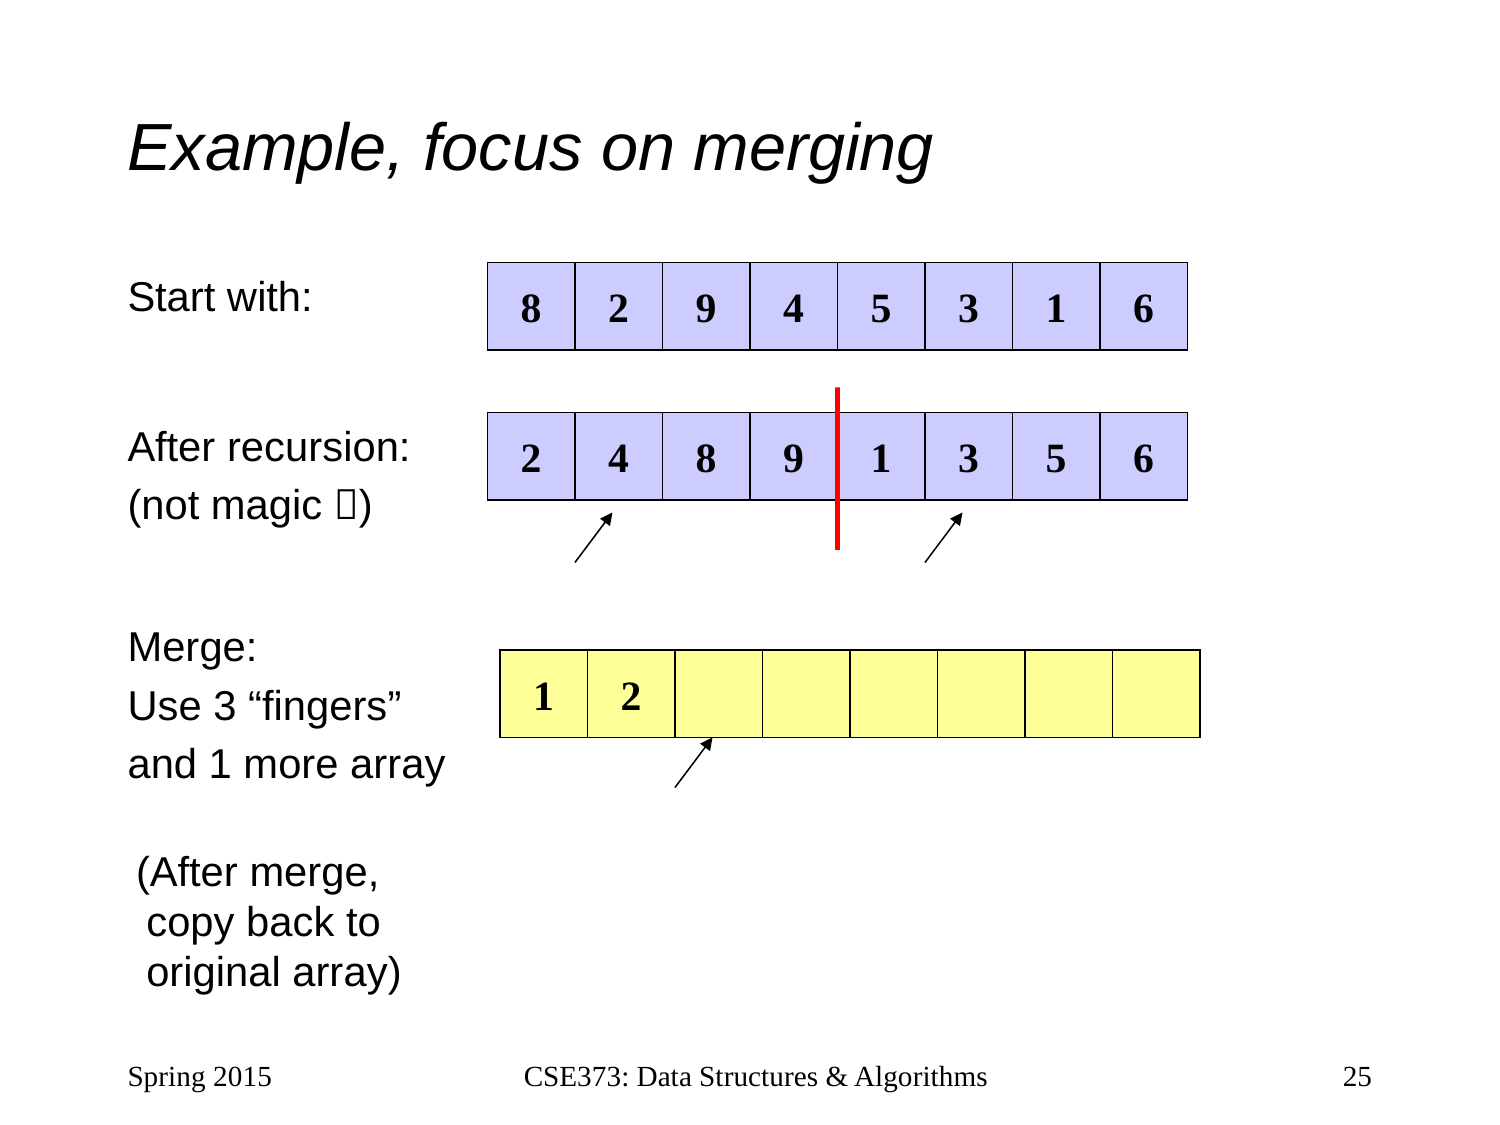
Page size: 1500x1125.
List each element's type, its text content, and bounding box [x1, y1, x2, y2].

text_box 4 [574, 412, 662, 500]
text_box [762, 649, 849, 738]
text_box 2 [587, 649, 674, 738]
text_box 5 [837, 262, 924, 350]
text_box 2 [487, 412, 574, 500]
text_box 3 [924, 412, 1012, 500]
text_box [574, 512, 613, 563]
text_box 1 [1012, 262, 1099, 350]
text_box 6 [1099, 262, 1188, 350]
text_box [924, 512, 963, 563]
text_box [674, 649, 762, 738]
text_box [1112, 649, 1200, 738]
text_box 1 [499, 649, 587, 738]
slide_number 25 [1074, 1049, 1388, 1125]
text_box [937, 649, 1024, 738]
text_box (After merge, copy back to original array) [74, 837, 438, 1038]
text_box 2 [574, 262, 662, 350]
text_box 8 [662, 412, 749, 500]
text_box 9 [662, 262, 749, 350]
text_box After recursion: (not magic ) [112, 412, 475, 575]
slide_number Spring 2015 [112, 1049, 426, 1125]
text_box 6 [1099, 412, 1188, 500]
text_box Merge: Use 3 “fingers” and 1 more array [112, 612, 475, 813]
text_box 1 [838, 412, 924, 500]
text_box 8 [487, 262, 574, 350]
text_box 3 [924, 262, 1012, 350]
title Example, focus on merging [112, 49, 1388, 238]
text_box [849, 649, 937, 738]
text_box [1024, 649, 1112, 738]
text_box [674, 737, 713, 788]
text_box 5 [1012, 412, 1099, 500]
footer CSE373: Data Structures & Algorithms [474, 1049, 1038, 1125]
text_box 9 [749, 412, 837, 500]
text_box 4 [749, 262, 837, 350]
list Start with: [112, 262, 351, 412]
